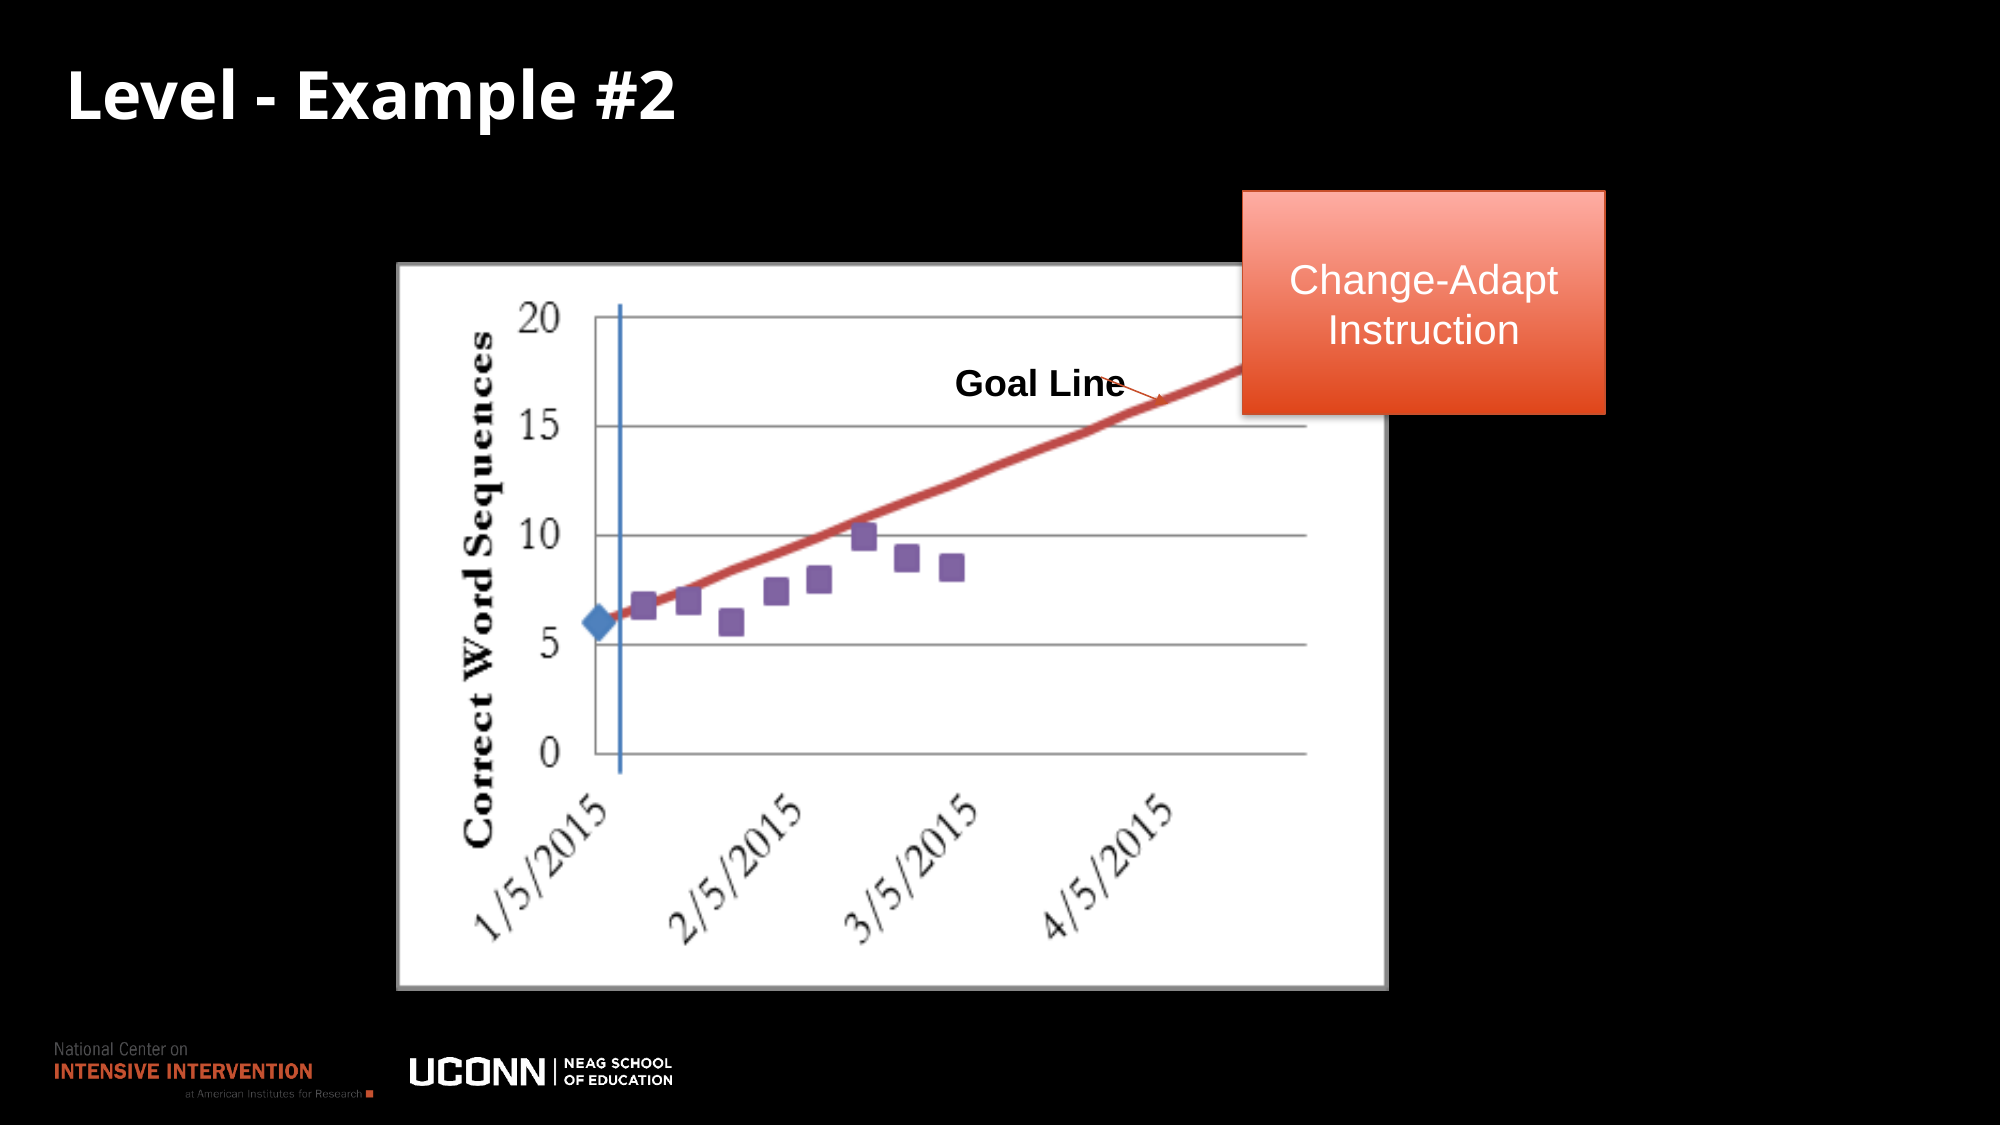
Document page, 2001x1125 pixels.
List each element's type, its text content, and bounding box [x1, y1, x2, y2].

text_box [1100, 376, 1169, 405]
picture [410, 1057, 672, 1086]
picture [50, 1036, 378, 1103]
picture [395, 262, 1389, 991]
title Level - Example #2 [50, 37, 1950, 158]
text_box Change-Adapt Instruction [1242, 190, 1606, 415]
